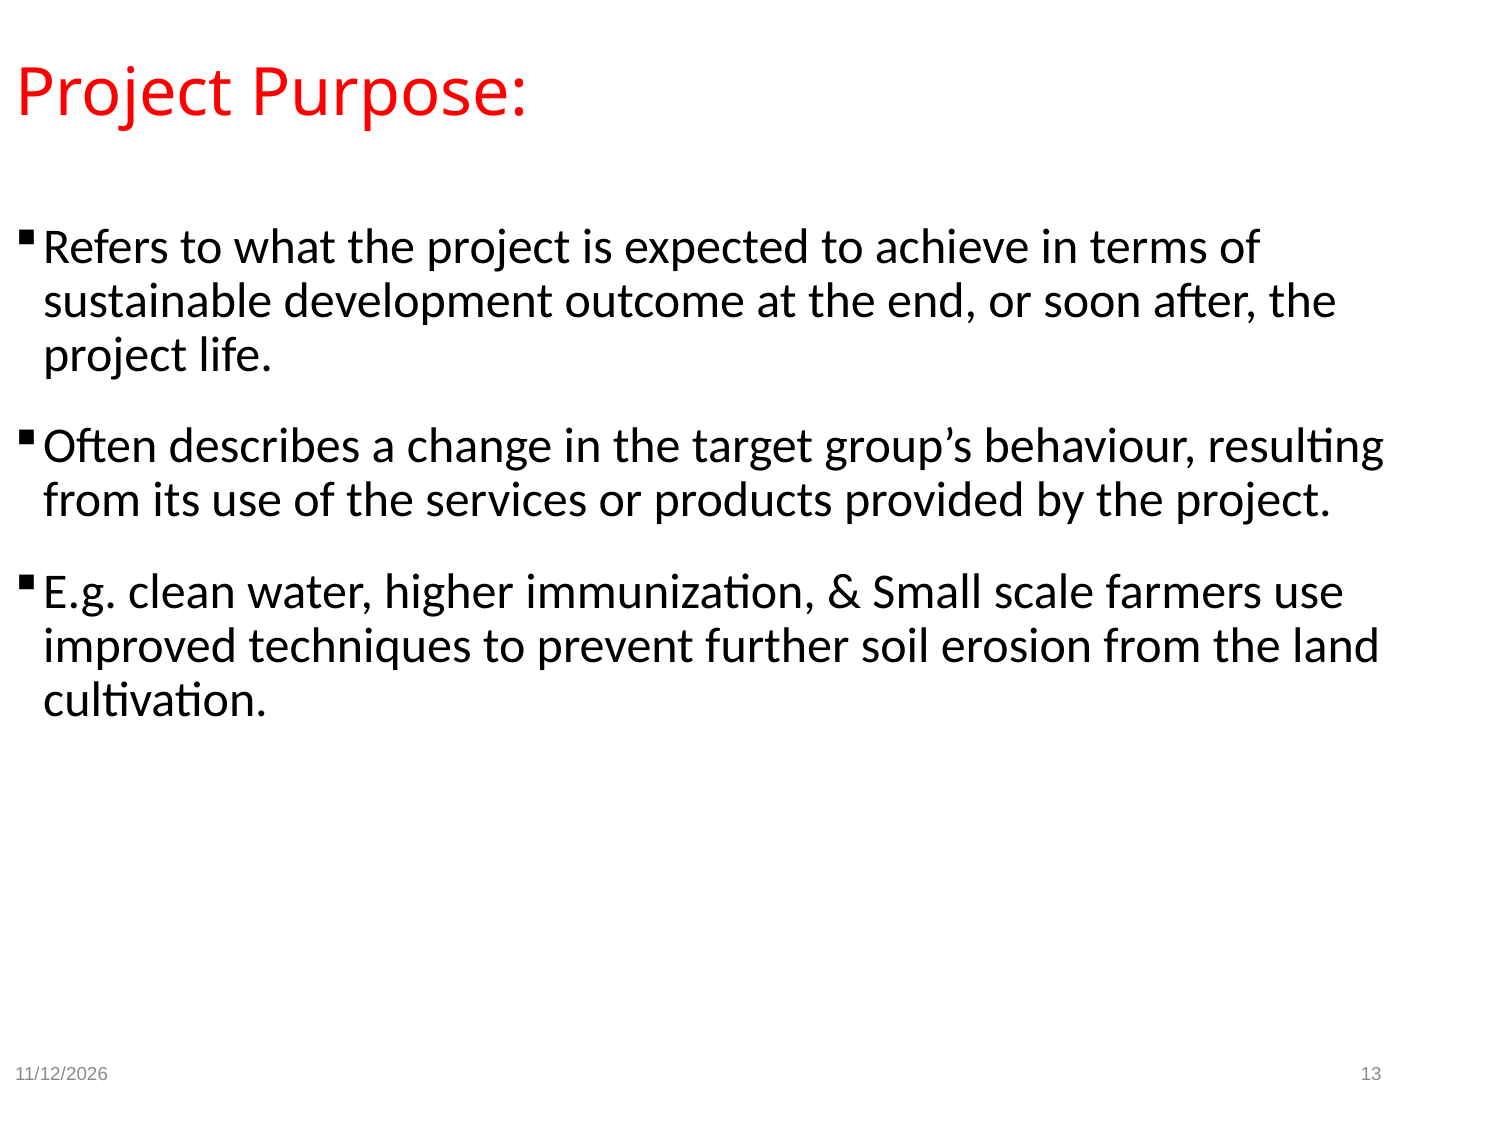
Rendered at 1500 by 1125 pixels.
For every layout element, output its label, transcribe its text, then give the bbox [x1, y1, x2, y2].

slide_number 13 [1059, 1042, 1397, 1103]
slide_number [0, 1042, 350, 1103]
list Refers to what the project is expected to achieve in terms of sustainable development outcome at the end, or soon after, the project life. Often describes a change in the target group’s behaviour, resulting from its use of the services or products provided by the project. E.g. clean water, higher immunization, & Small scale farmers use improved techniques to prevent further soil erosion from the land cultivation. [0, 212, 1450, 1013]
title Project Purpose: [0, 24, 1375, 163]
